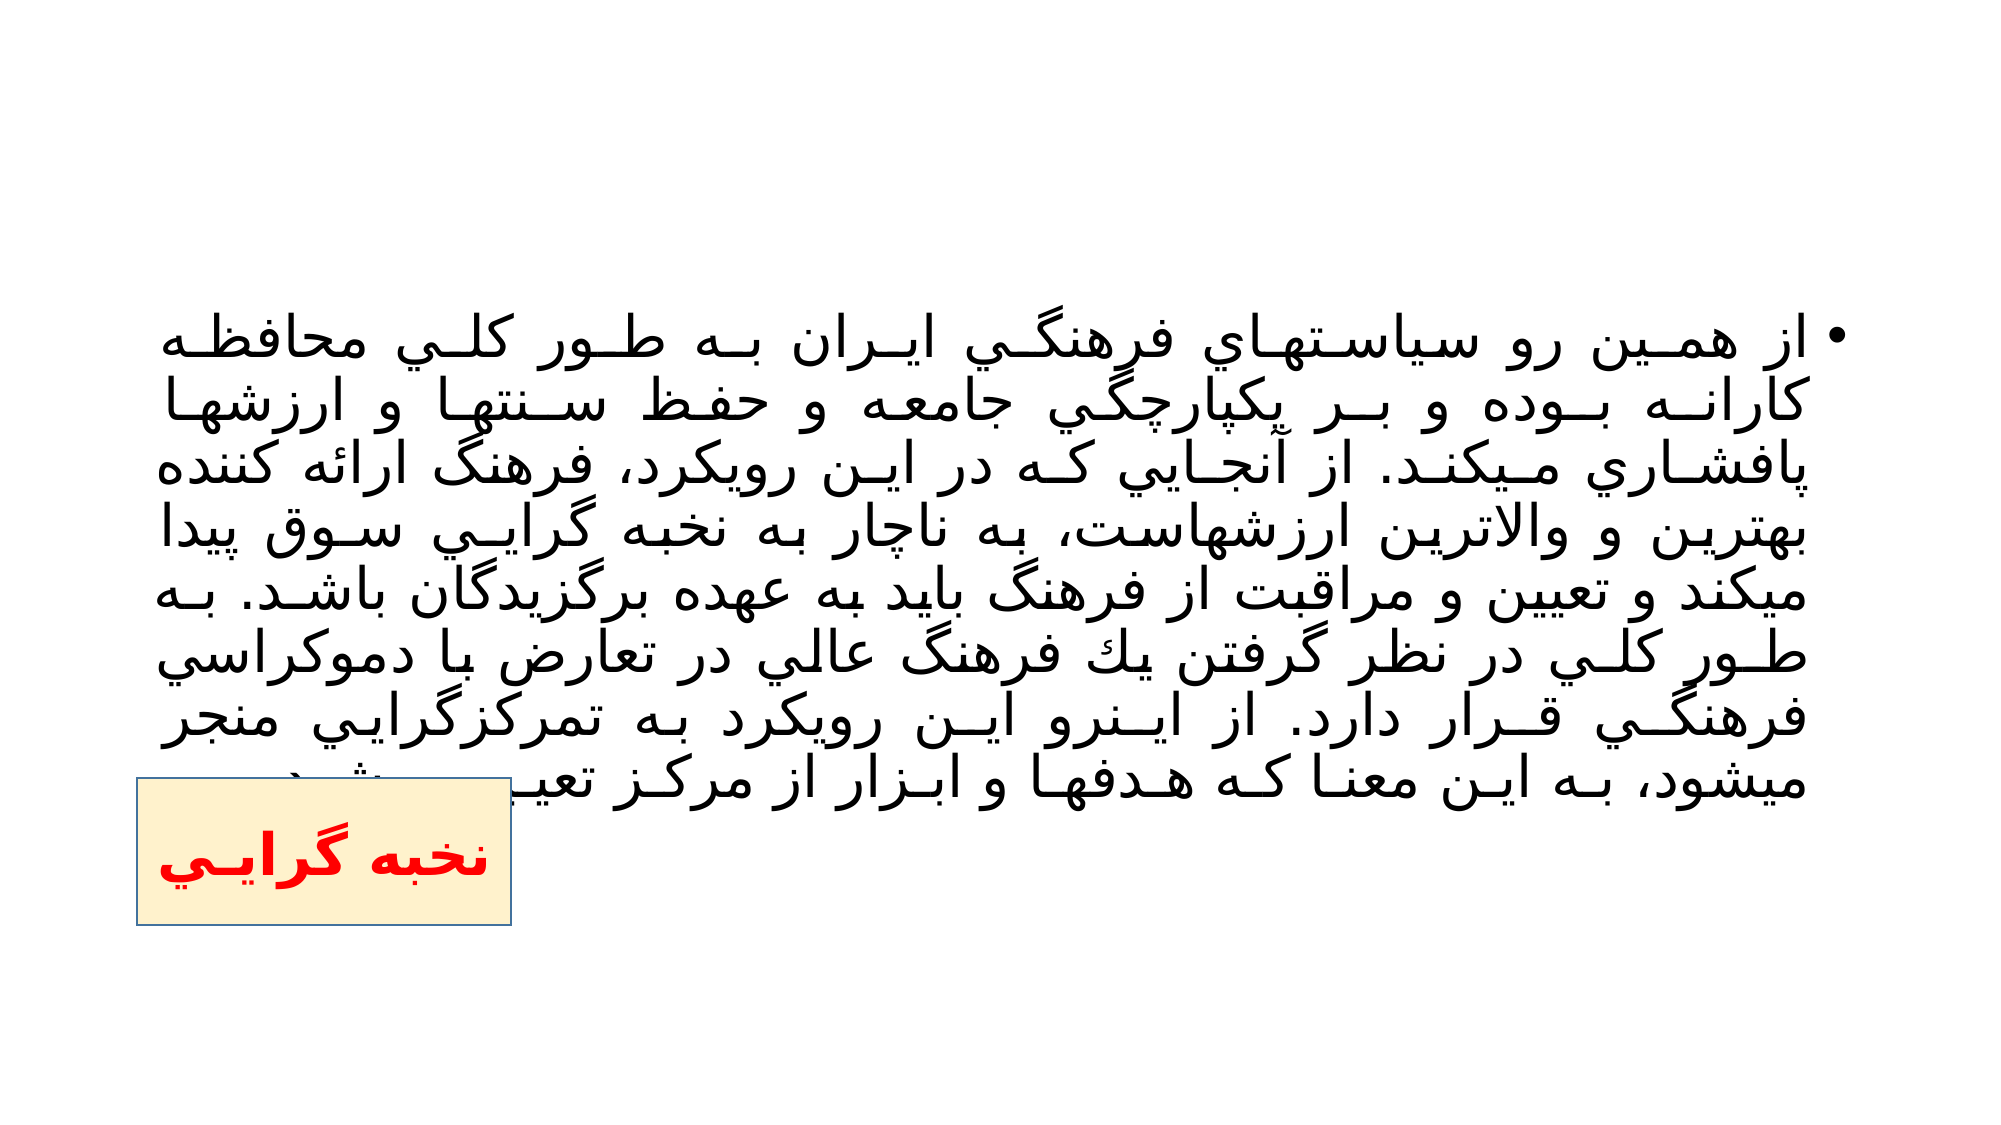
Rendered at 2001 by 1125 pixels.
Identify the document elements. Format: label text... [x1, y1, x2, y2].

text_box نخبه گرايـي [136, 777, 512, 926]
list از همـين رو سياسـتهـاي فرهنگـي ايـران بـه طـور كلـي محافظـه كارانـه بـوده و بـر يكپارچگي جامعه و حفظ سـنتهـا و ارزشهـا پافشـاري مـيكنـد. از آنجـايي كـه در ايـن رويكرد، فرهنگ ارائه كننده بهترين و والاترين ارزشهاست، به ناچار به نخبه گرايـي سـوق پيدا ميكند و تعيين و مراقبت از فرهنگ بايد به عهده برگزيدگان باشـد. بـه طـور كلـي در نظر گرفتن يك فرهنگ عالي در تعارض با دموكراسي فرهنگـي قـرار دارد. از ايـنرو ايـن رويكرد به تمركزگرايي منجر ميشود، بـه ايـن معنـا كـه هـدفهـا و ابـزار از مركـز تعيـين ميشود [137, 299, 1863, 1014]
